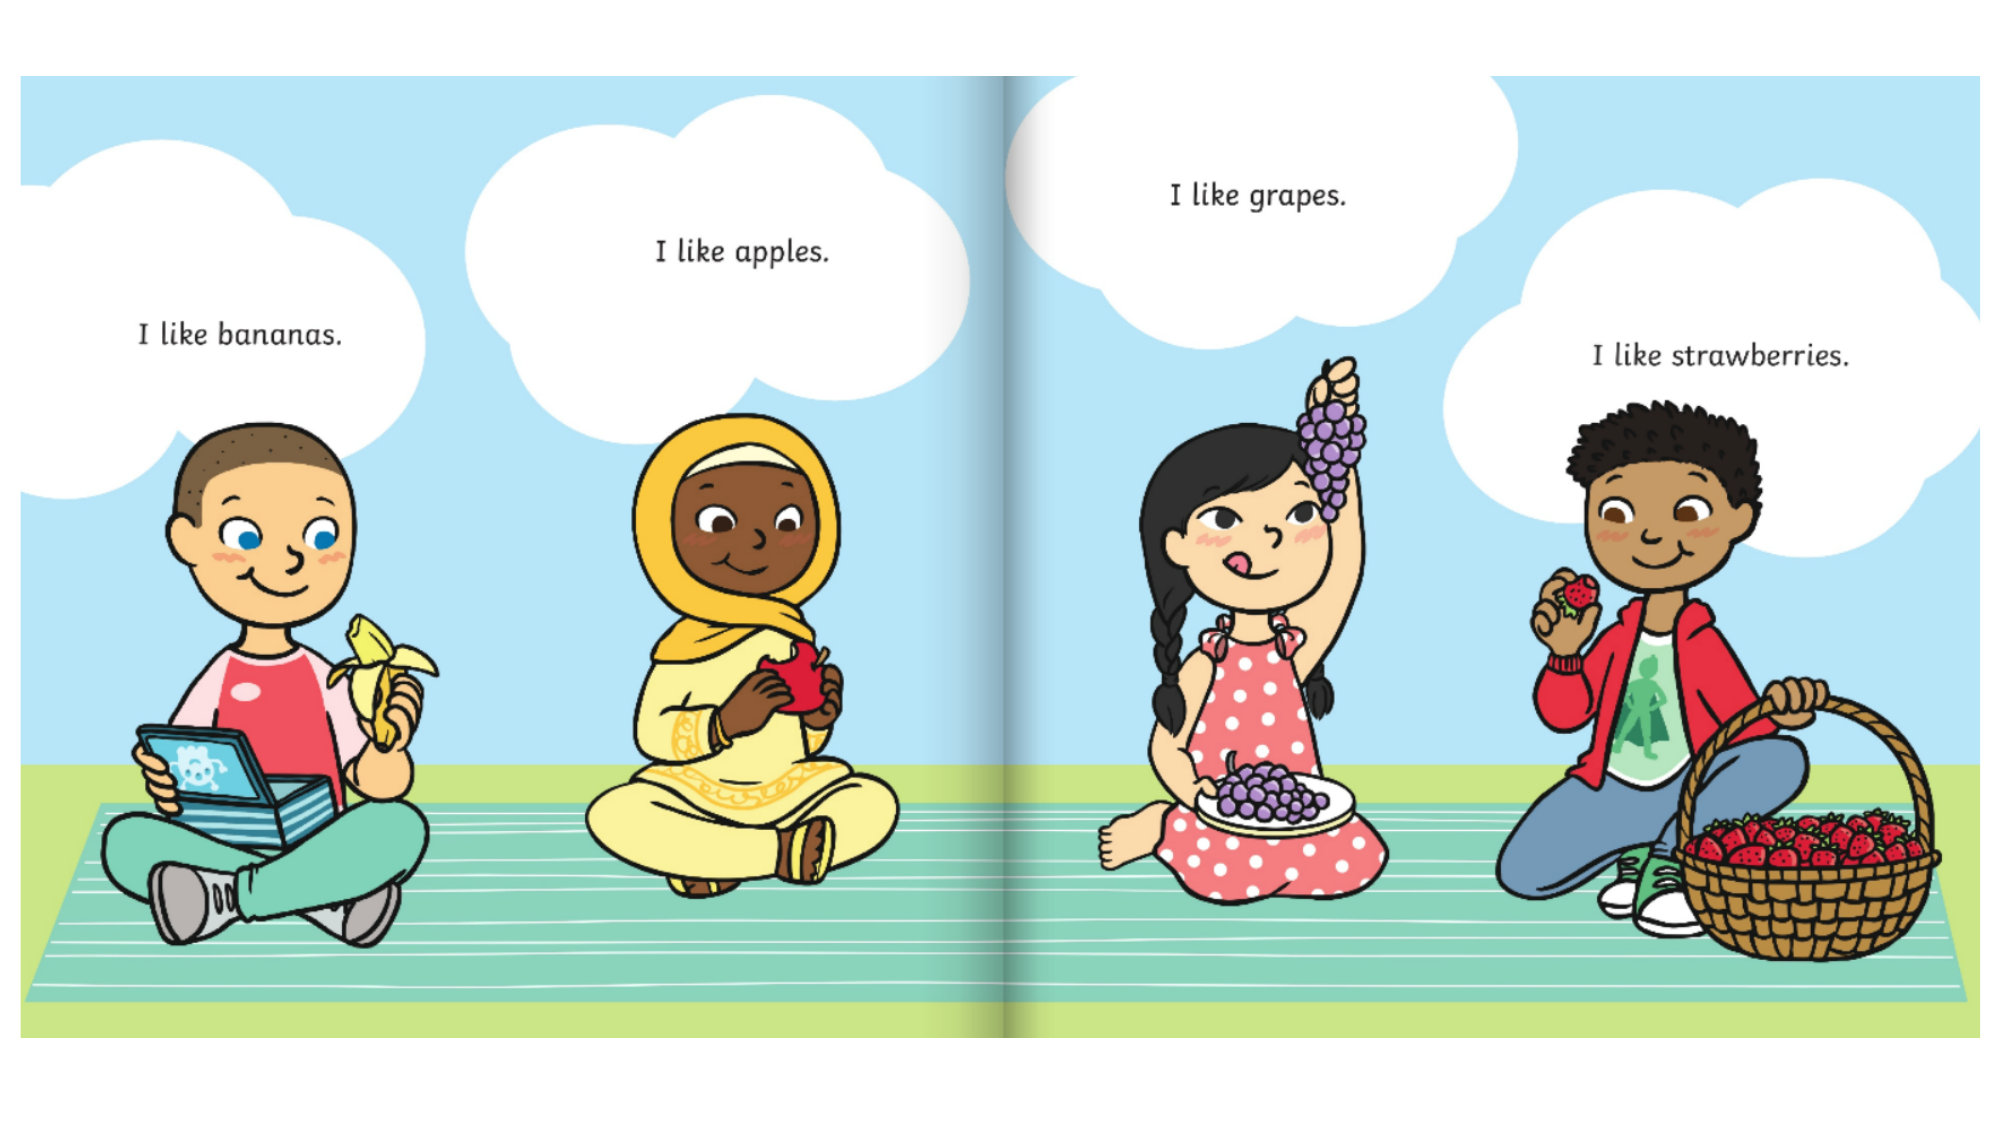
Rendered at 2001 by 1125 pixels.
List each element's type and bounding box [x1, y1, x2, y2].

picture [20, 76, 1981, 1038]
